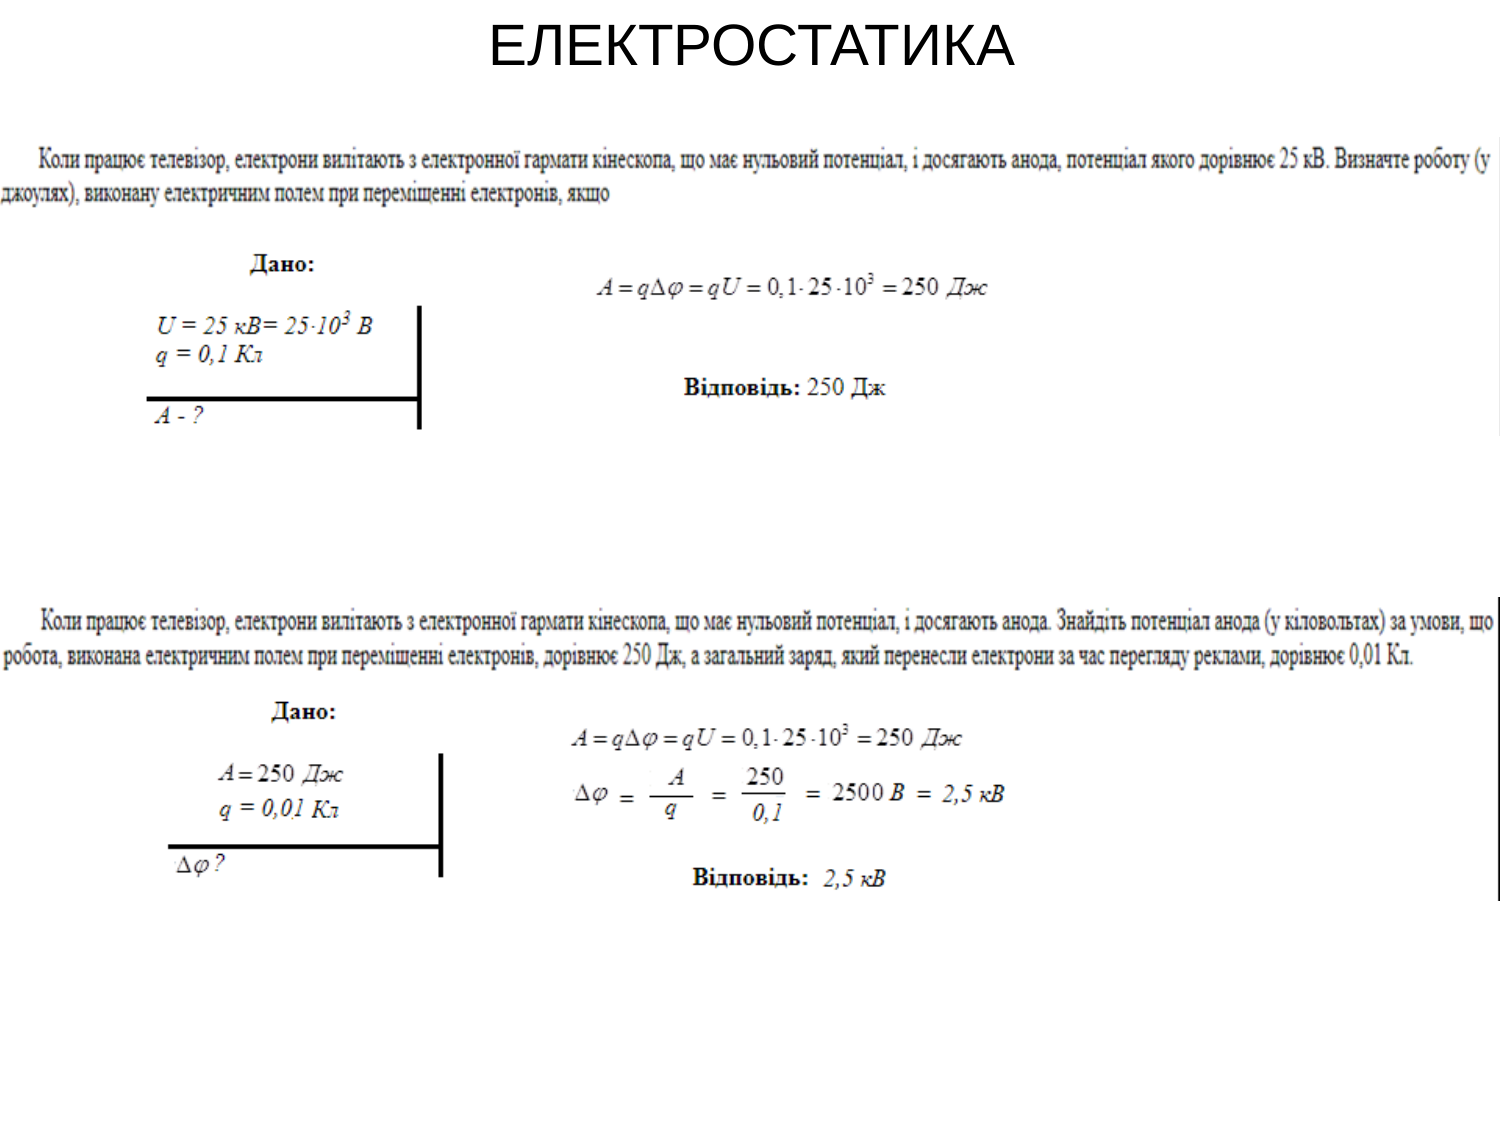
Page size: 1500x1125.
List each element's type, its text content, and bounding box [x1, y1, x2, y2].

text_box ЕЛЕКТРОСТАТИКА [76, 0, 1427, 79]
picture [0, 597, 1500, 902]
picture [0, 136, 1500, 436]
